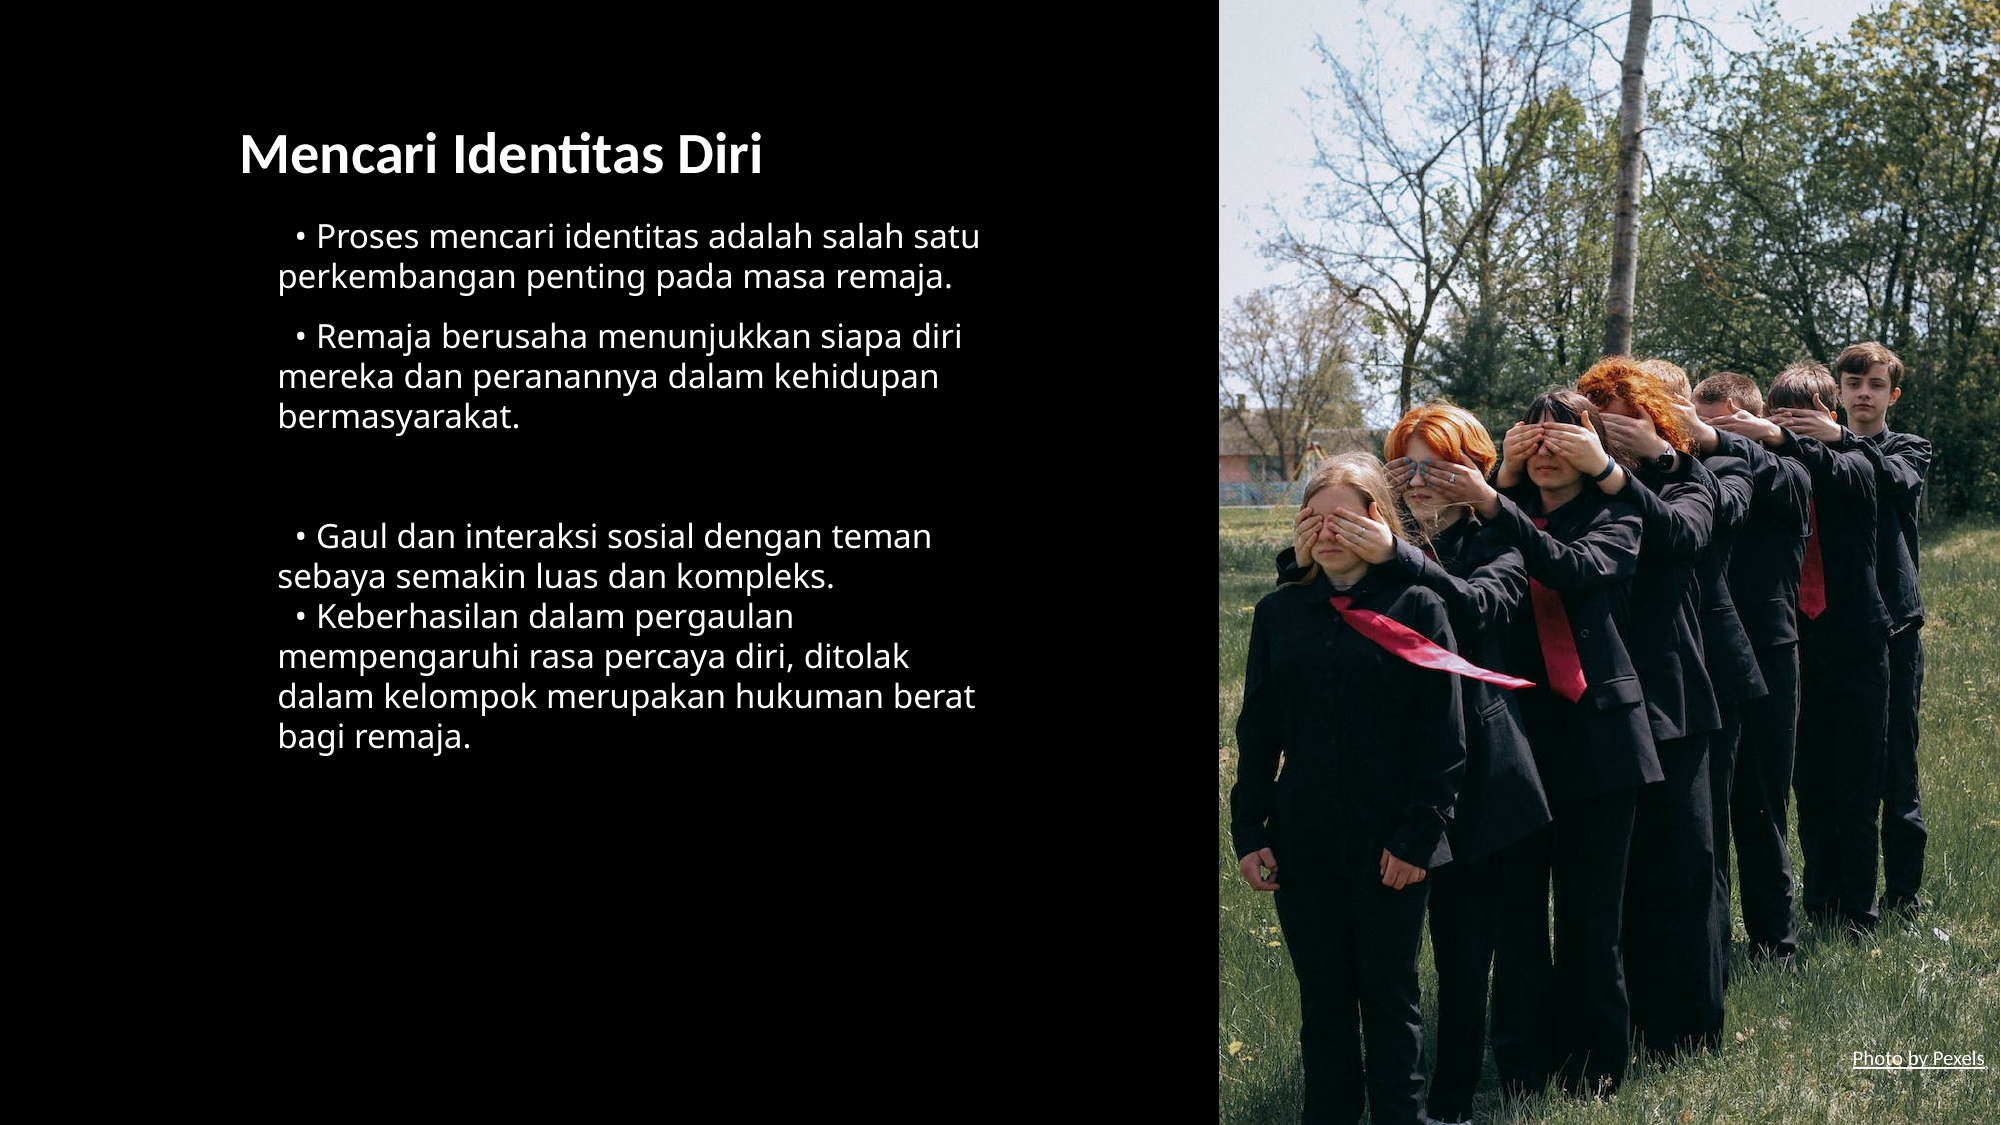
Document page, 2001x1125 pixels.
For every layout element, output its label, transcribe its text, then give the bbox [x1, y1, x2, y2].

text_box • Keberhasilan dalam pergaulan mempengaruhi rasa percaya diri, ditolak dalam kelompok merupakan hukuman berat bagi remaja. [262, 637, 1013, 713]
text_box • Gaul dan interaksi sosial dengan teman sebaya semakin luas dan kompleks. [262, 517, 1013, 593]
text_box • Remaja berusaha menunjukkan siapa diri mereka dan peranannya dalam kehidupan bermasyarakat. [262, 337, 1013, 413]
text_box Mencari Identitas Diri [225, 112, 1219, 188]
picture [1219, 0, 2000, 1125]
text_box • Proses mencari identitas adalah salah satu perkembangan penting pada masa remaja. [262, 217, 1013, 293]
